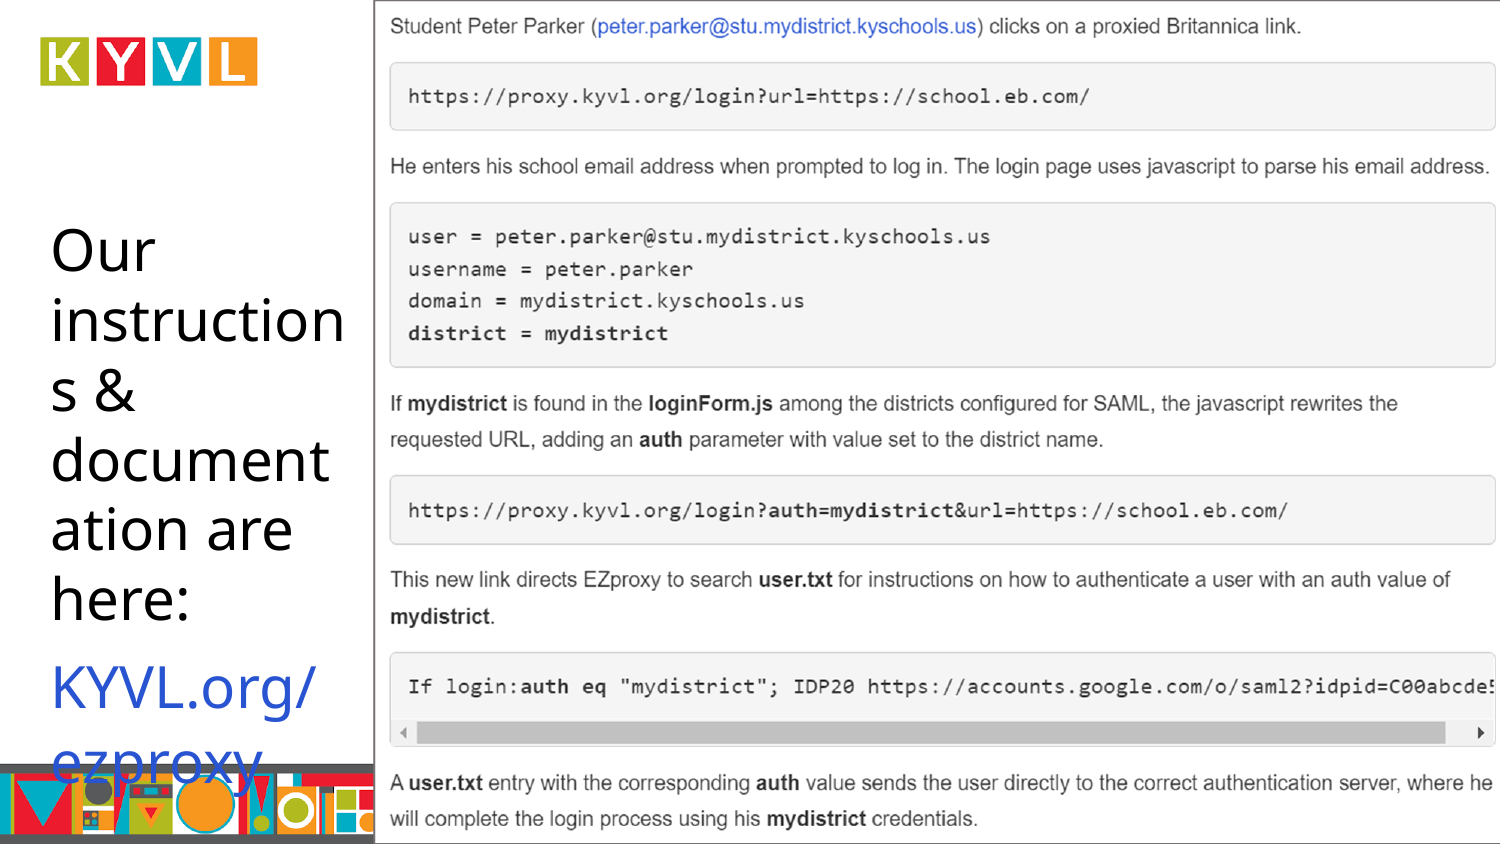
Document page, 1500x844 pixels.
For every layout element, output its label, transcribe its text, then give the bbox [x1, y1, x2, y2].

title Our instructions & documentation are here: KYVL.org/ezproxy [35, 197, 368, 810]
picture [0, 0, 1500, 844]
